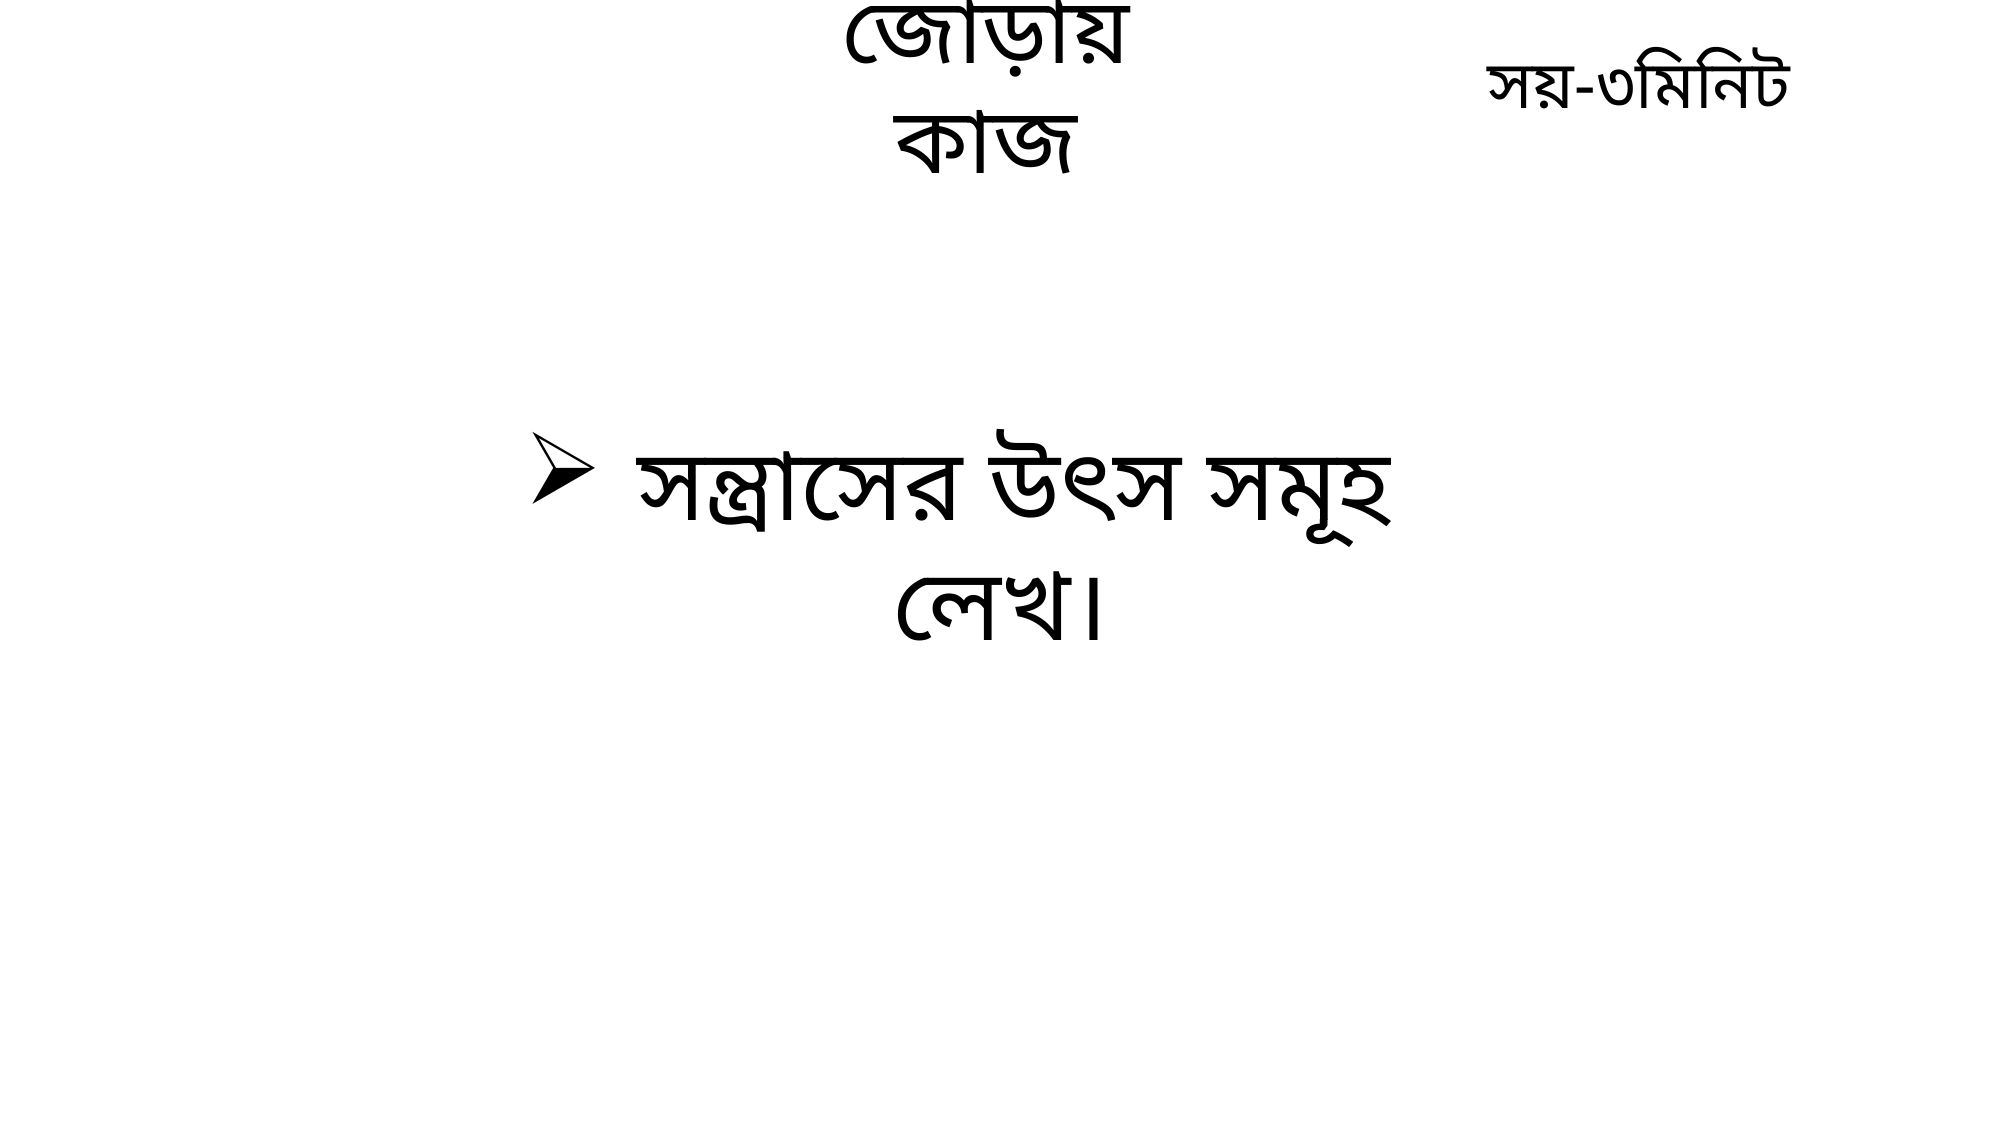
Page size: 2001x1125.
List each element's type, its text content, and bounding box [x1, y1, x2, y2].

text_box সন্ত্রাসের উৎস সমূহ লেখ। [502, 480, 1414, 601]
text_box সয়-৩মিনিট [1437, 21, 1841, 142]
text_box জোড়ায় কাজ [784, 21, 1188, 142]
